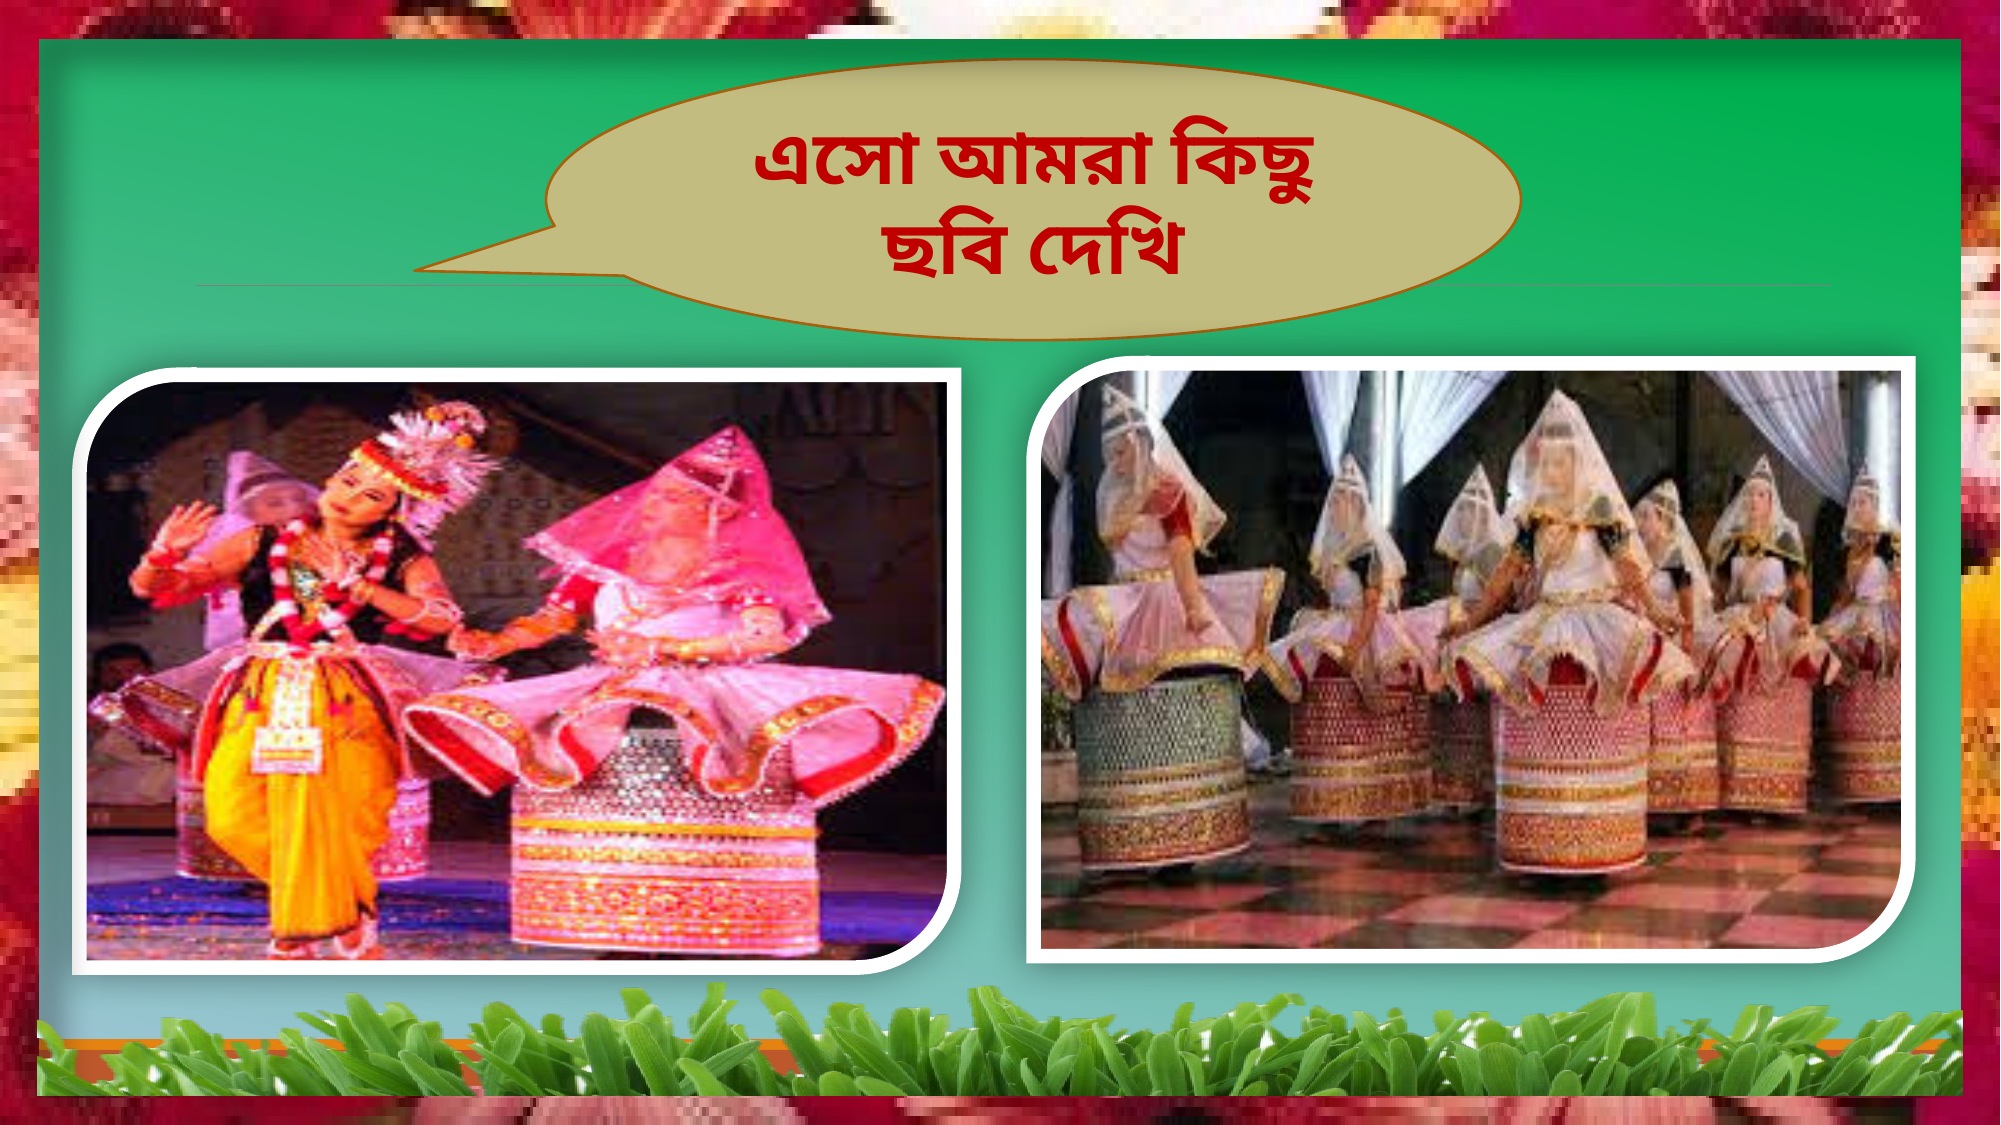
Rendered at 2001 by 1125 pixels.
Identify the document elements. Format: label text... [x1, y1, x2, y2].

text_box [0, 0, 2000, 1125]
picture [78, 374, 955, 969]
picture [36, 978, 1963, 1096]
text_box এসো আমরা কিছু ছবি দেখি [412, 85, 1523, 342]
picture [1033, 362, 1909, 957]
